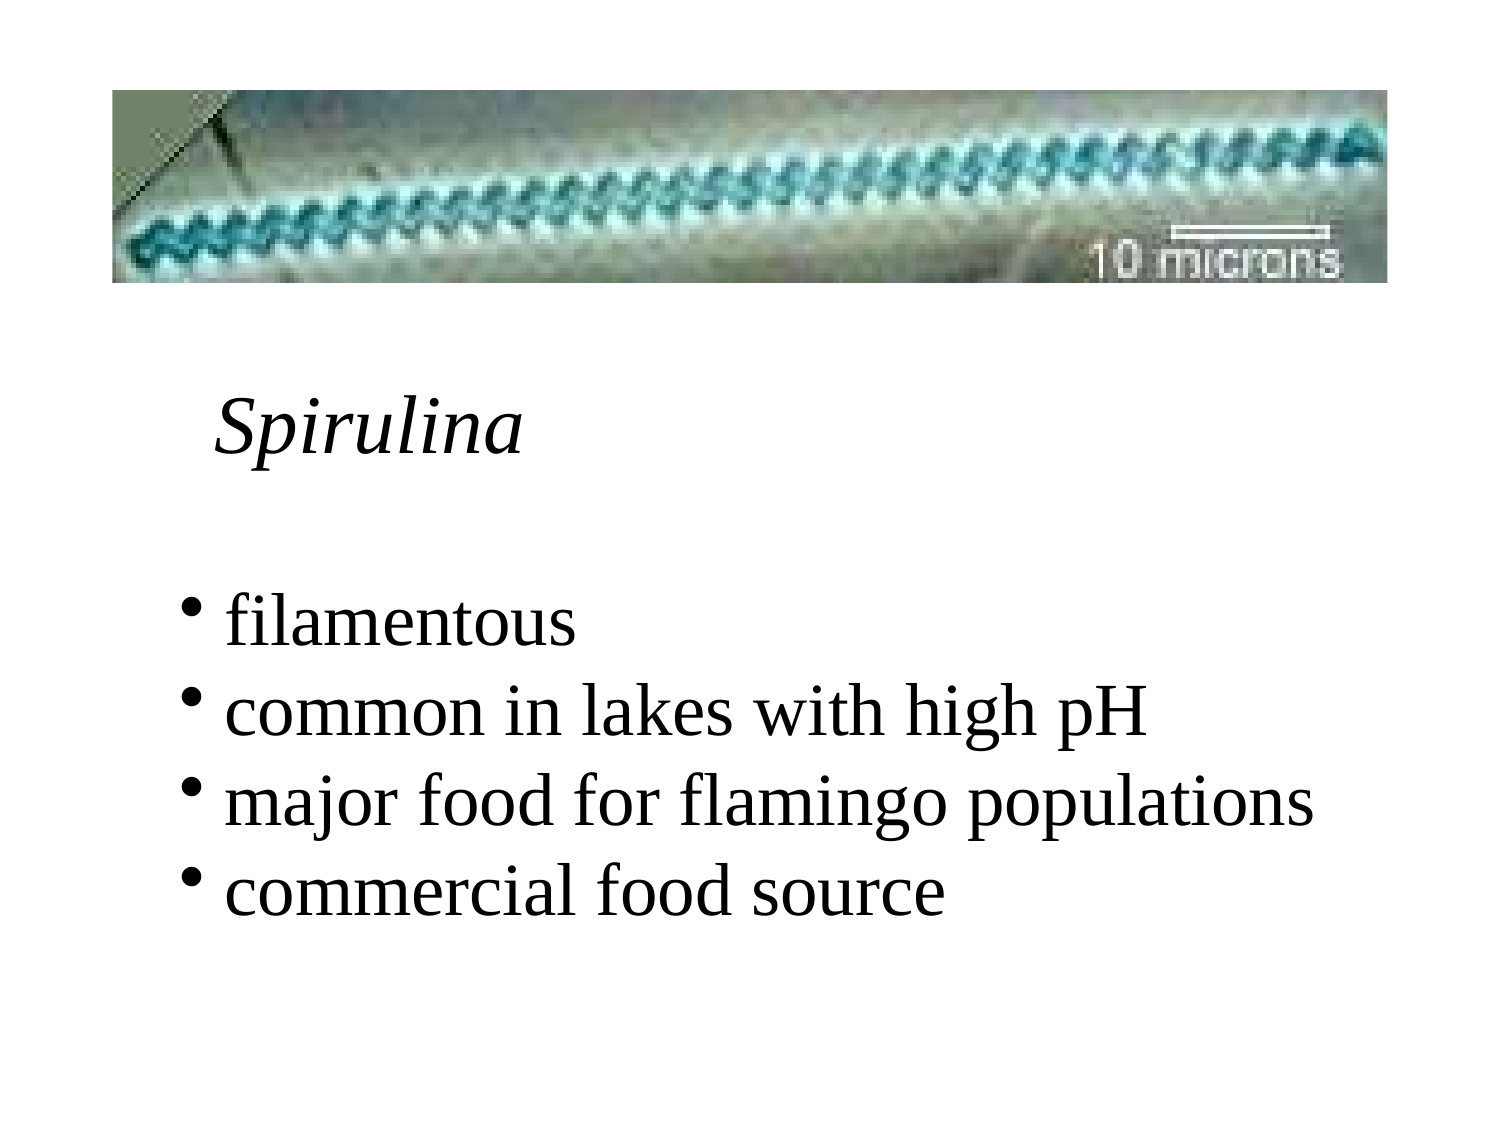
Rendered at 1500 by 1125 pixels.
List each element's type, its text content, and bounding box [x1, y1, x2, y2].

text_box filamentous common in lakes with high pH major food for flamingo populations commercial food source [177, 568, 1322, 931]
title Spirulina [212, 368, 528, 559]
text_box [112, 90, 1388, 284]
